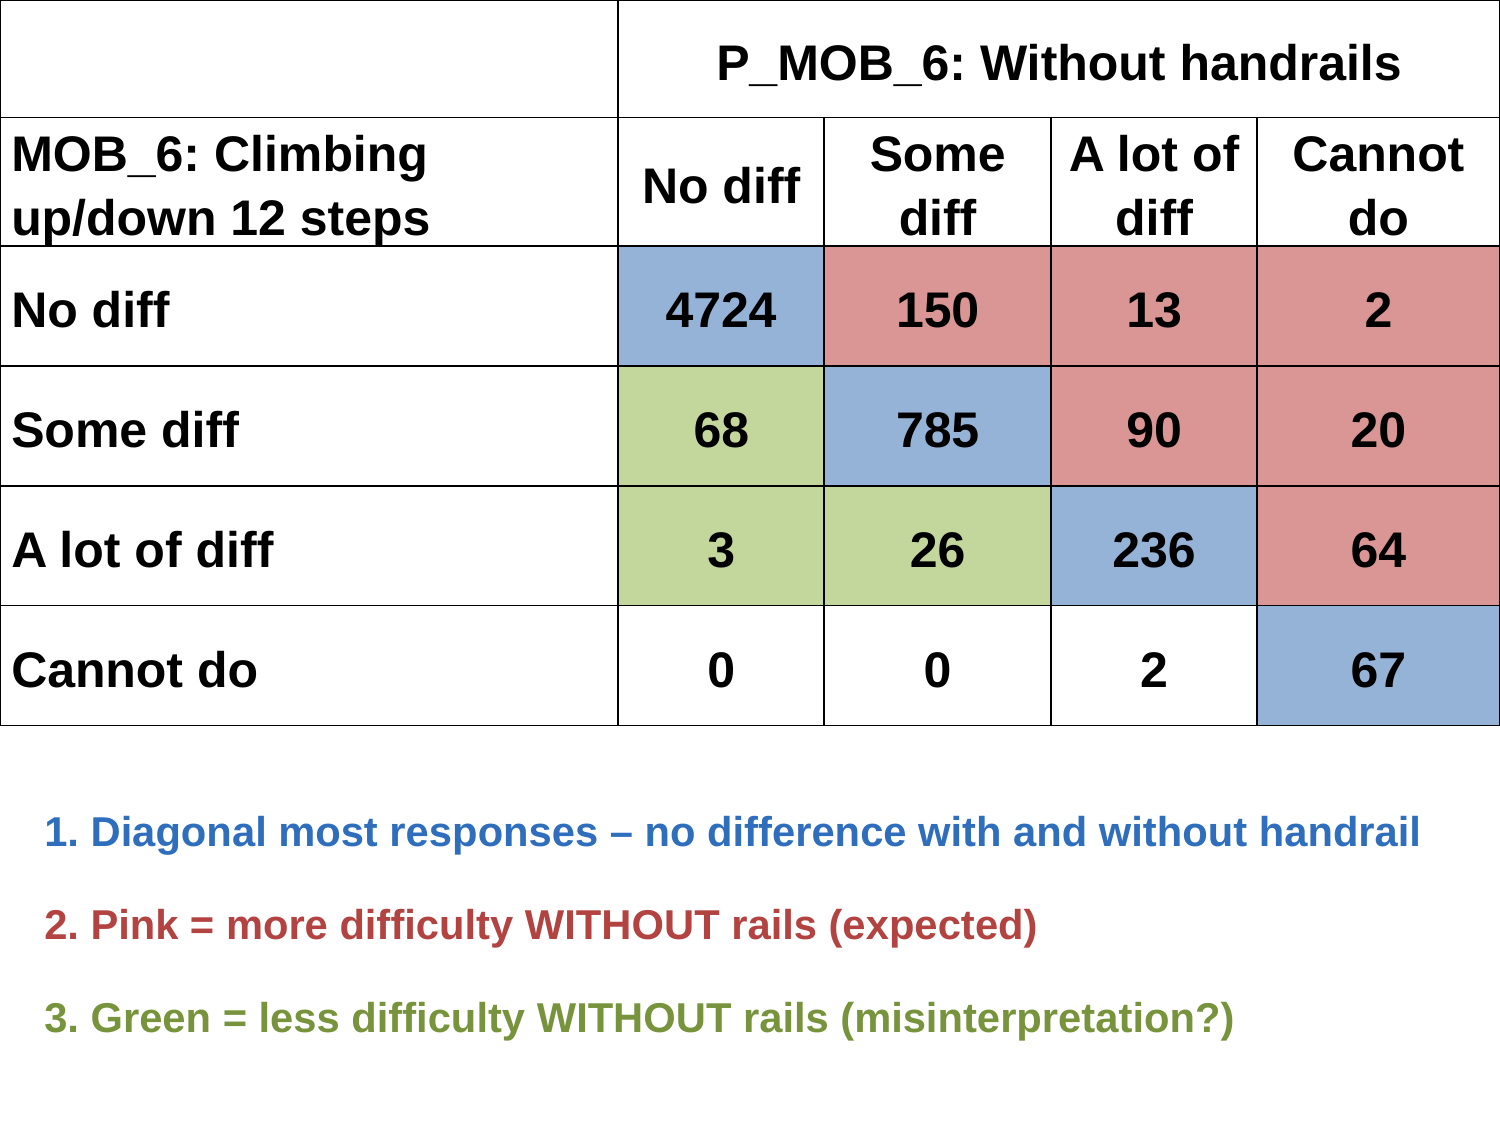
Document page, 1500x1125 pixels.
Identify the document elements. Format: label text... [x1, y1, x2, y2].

table_header [1, 1, 617, 117]
table_cell 2 [1052, 606, 1256, 725]
table_cell MOB_6: Climbing up/down 12 steps [1, 118, 617, 245]
table_header P_MOB_6: Without handrails [619, 1, 1499, 117]
table_cell A lot of diff [1, 487, 617, 605]
table_cell 13 [1052, 247, 1256, 365]
table_cell 4724 [619, 247, 823, 365]
table_cell A lot of diff [1052, 118, 1256, 245]
table_cell No diff [619, 118, 823, 245]
table_cell 785 [825, 367, 1050, 485]
table_cell Some diff [825, 118, 1050, 245]
table_cell No diff [1, 247, 617, 365]
table_cell 2 [1258, 247, 1499, 365]
table_cell 90 [1052, 367, 1256, 485]
title 1. Diagonal most responses – no difference with and without handrail 2. Pink = more difficulty WITHOUT rails (expected) 3. Green = less difficulty WITHOUT rails (misinterpretation?) [29, 787, 1500, 1106]
table_cell Some diff [1, 367, 617, 485]
table_cell Cannot do [1258, 118, 1499, 245]
table_cell 20 [1258, 367, 1499, 485]
table_cell 64 [1258, 487, 1499, 605]
table_cell 0 [825, 606, 1050, 725]
table_cell 67 [1258, 606, 1499, 725]
table_cell 26 [825, 487, 1050, 605]
table_cell 3 [619, 487, 823, 605]
table_cell 0 [619, 606, 823, 725]
table_cell 150 [825, 247, 1050, 365]
table_cell 236 [1052, 487, 1256, 605]
table_cell Cannot do [1, 606, 617, 725]
table_cell 68 [619, 367, 823, 485]
